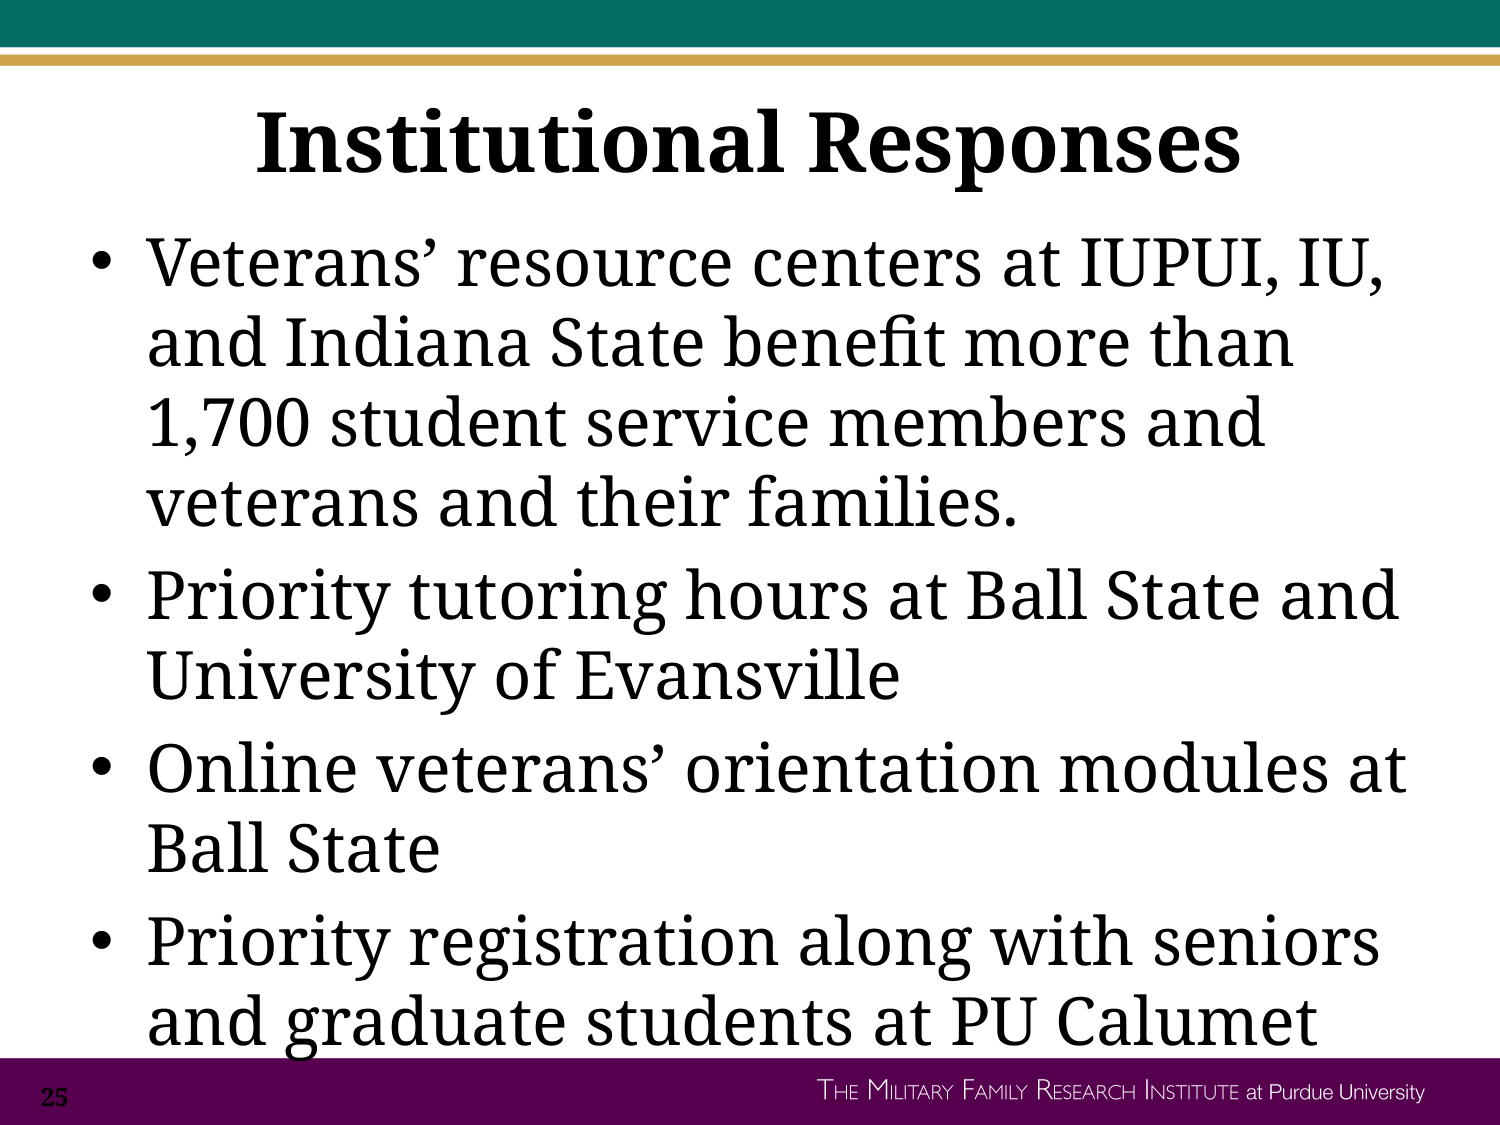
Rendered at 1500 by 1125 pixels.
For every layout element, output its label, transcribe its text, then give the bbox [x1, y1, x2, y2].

list Veterans’ resource centers at IUPUI, IU, and Indiana State benefit more than 1,700 student service members and veterans and their families. Priority tutoring hours at Ball State and University of Evansville Online veterans’ orientation modules at Ball State Priority registration along with seniors and graduate students at PU Calumet [75, 211, 1443, 963]
text_box 25 [26, 1074, 103, 1120]
title Institutional Responses [75, 45, 1425, 211]
picture [0, 0, 1500, 1125]
